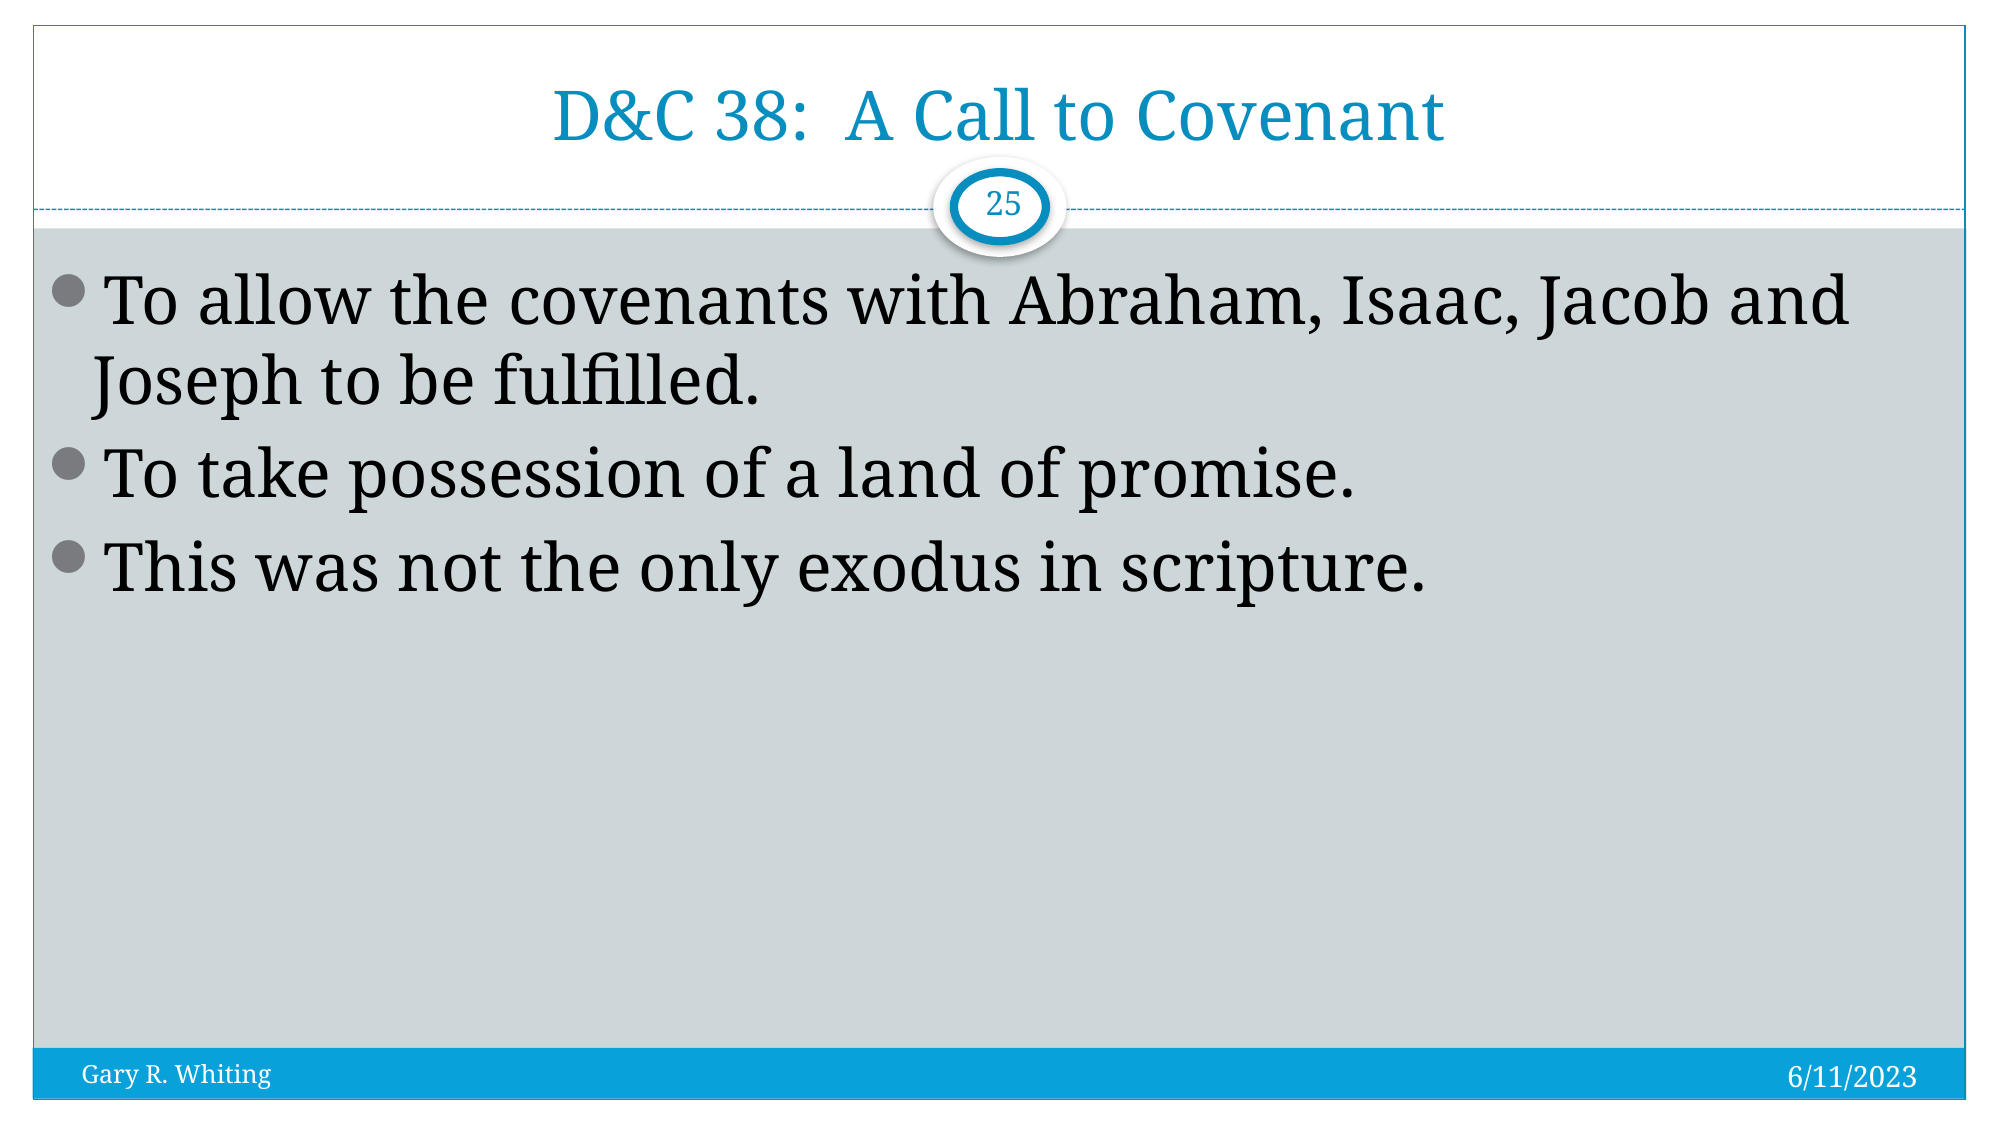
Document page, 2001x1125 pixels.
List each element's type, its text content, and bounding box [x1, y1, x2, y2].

list To allow the covenants with Abraham, Isaac, Jacob and Joseph to be fulfilled. To take possession of a land of promise. This was not the only exodus in scripture. [32, 250, 1969, 1051]
title D&C 38: A Call to Covenant [66, 37, 1933, 162]
slide_number 25 [953, 168, 1054, 241]
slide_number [1266, 1050, 1933, 1111]
footer Gary R. Whiting [66, 1051, 850, 1112]
